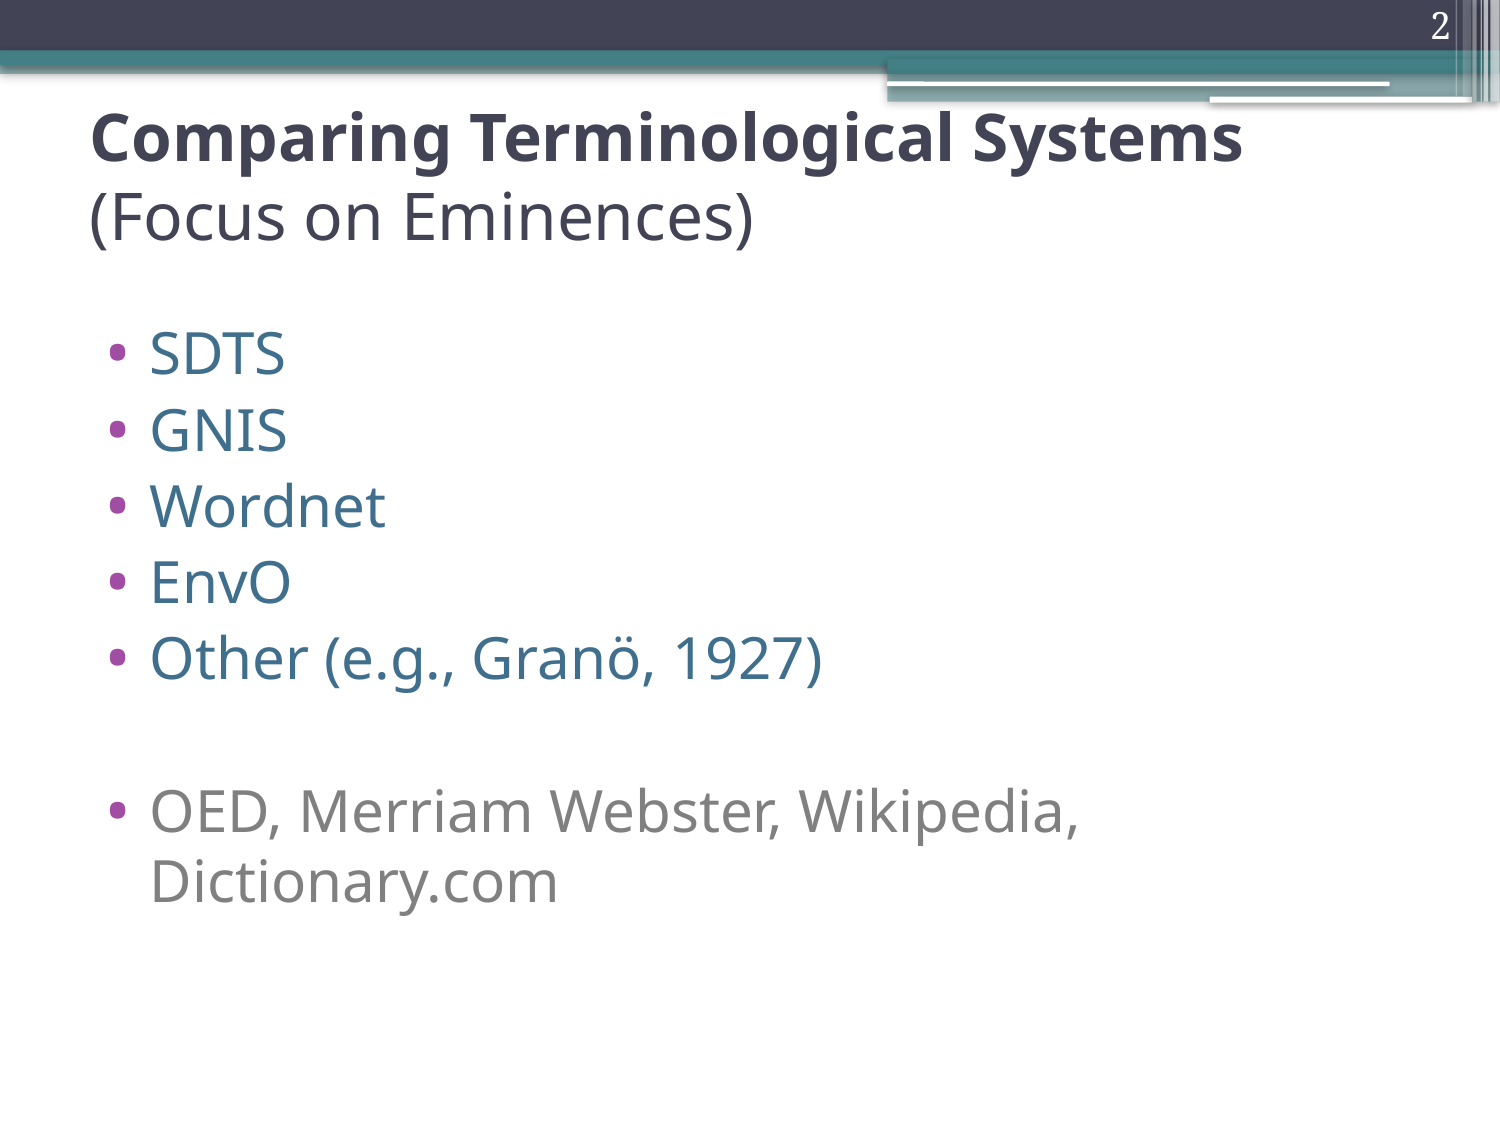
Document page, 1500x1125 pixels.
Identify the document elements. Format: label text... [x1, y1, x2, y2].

list SDTS GNIS Wordnet EnvO Other (e.g., Granö, 1927) OED, Merriam Webster, Wikipedia, Dictionary.com [75, 308, 1425, 1100]
slide_number 2 [1341, 0, 1466, 61]
title Comparing Terminological Systems (Focus on Eminences) [75, 87, 1425, 263]
